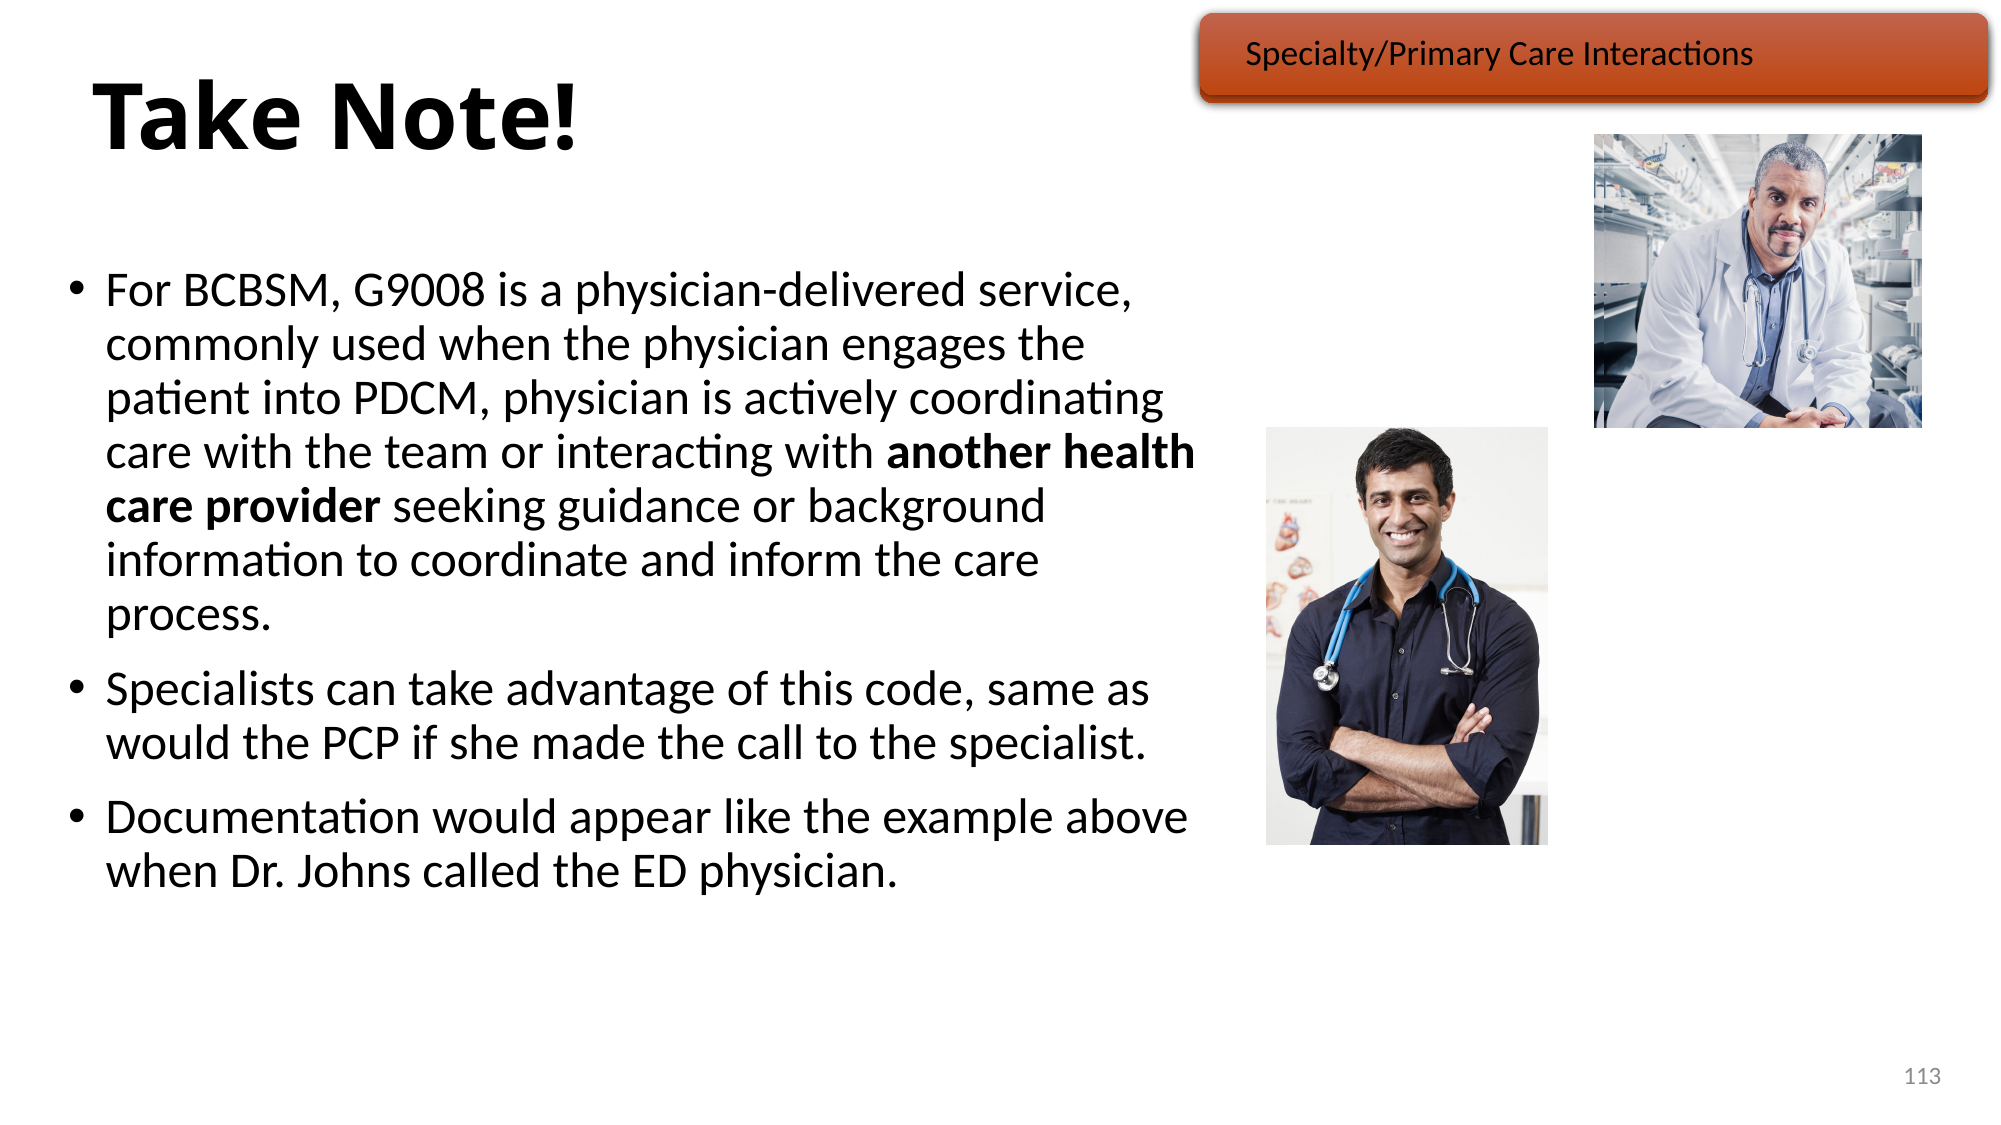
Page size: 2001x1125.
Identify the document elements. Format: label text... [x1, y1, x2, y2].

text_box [1199, 12, 1989, 96]
picture [1593, 134, 1922, 428]
list For BCBSM, G9008 is a physician-delivered service, commonly used when the physician engages the patient into PDCM, physician is actively coordinating care with the team or interacting with another health care provider seeking guidance or background information to coordinate and inform the care process. Specialists can take advantage of this code, same as would the PCP if she made the call to the specialist. Documentation would appear like the example above when Dr. Johns called the ED physician. [53, 255, 1221, 980]
title Take Note! [76, 59, 1169, 181]
slide_number 113 [1506, 1044, 1957, 1105]
picture [1266, 427, 1548, 845]
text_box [1199, 96, 1989, 104]
